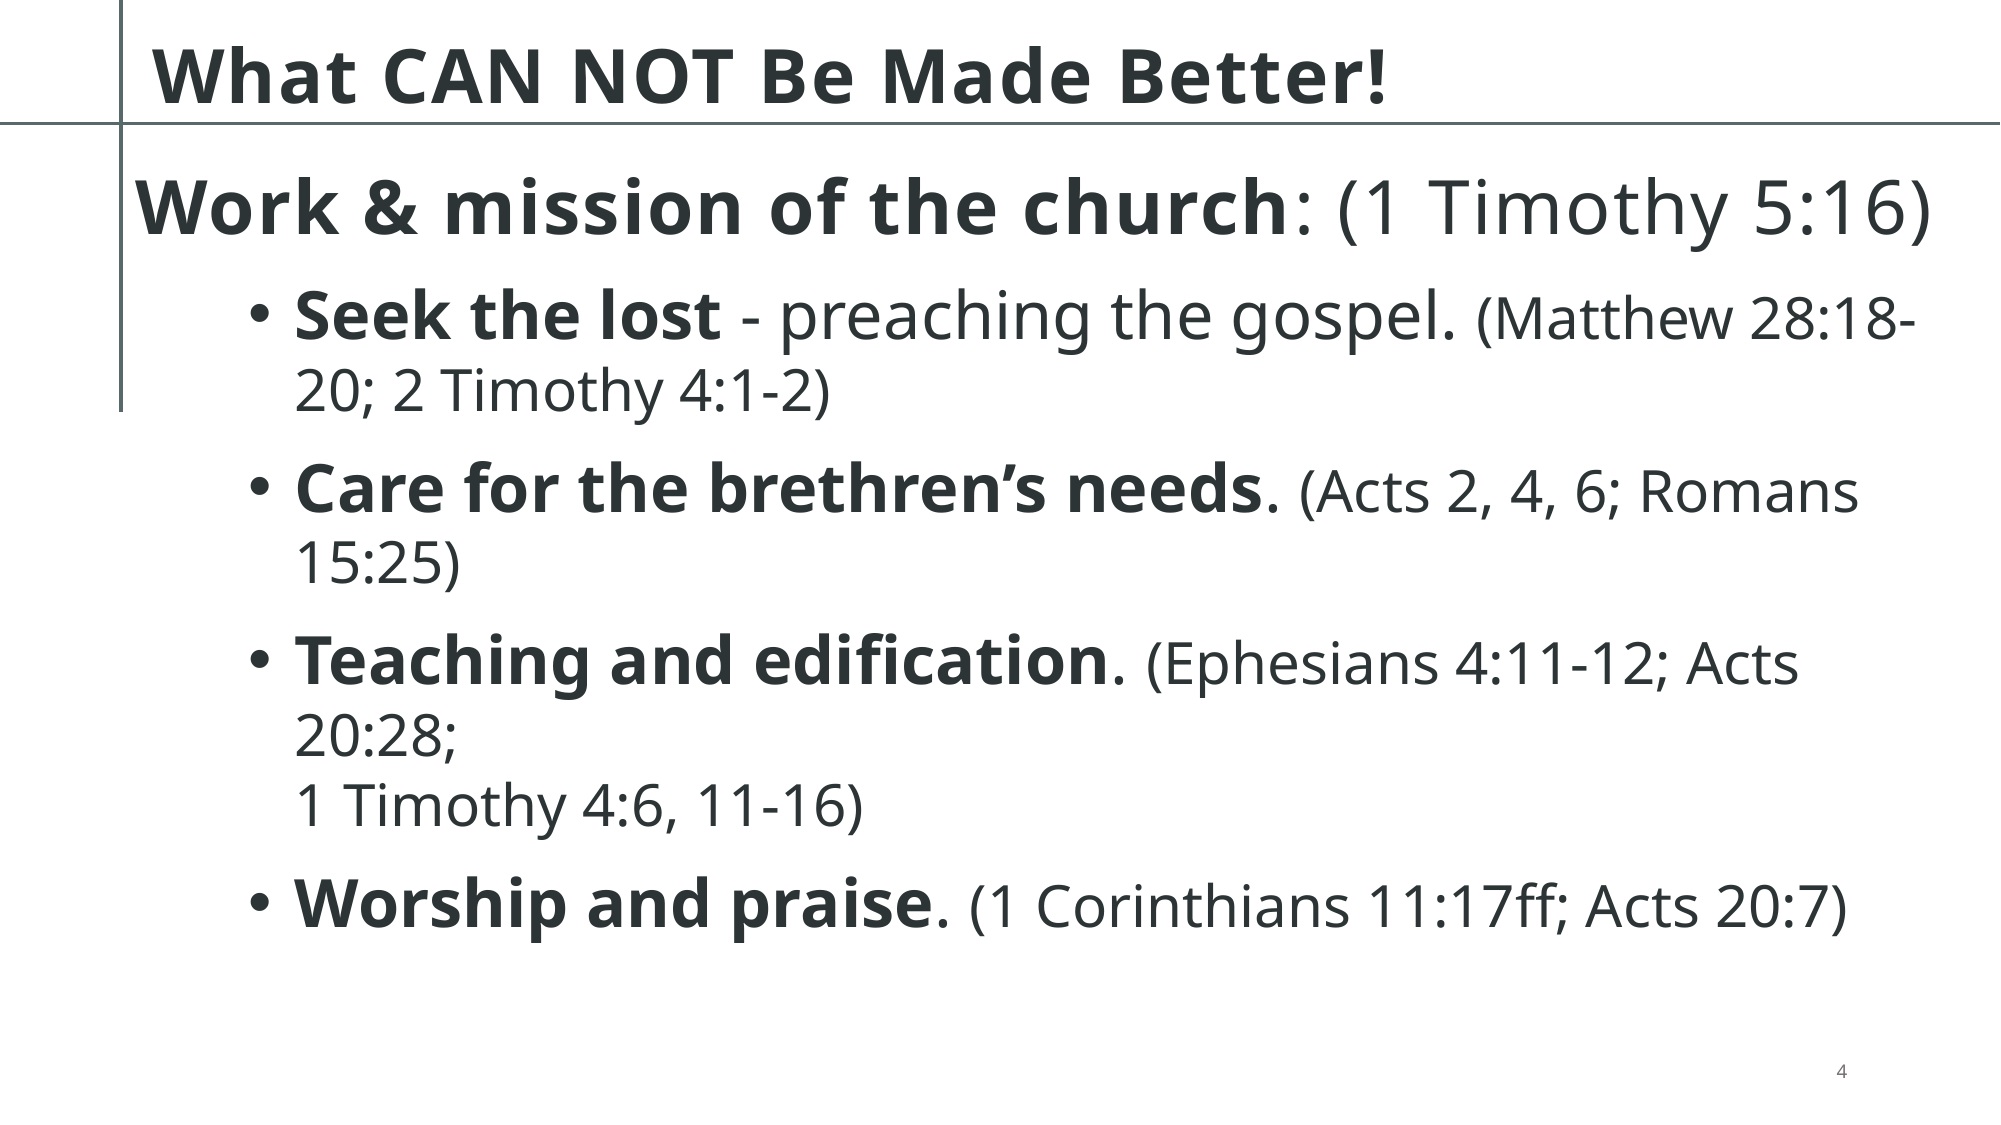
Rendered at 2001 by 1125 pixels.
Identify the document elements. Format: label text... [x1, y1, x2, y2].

list Work & mission of the church: (1 Timothy 5:16) Seek the lost - preaching the gospel. (Matthew 28:18-20; 2 Timothy 4:1-2) Care for the brethren’s needs. (Acts 2, 4, 6; Romans 15:25) Teaching and edification. (Ephesians 4:11-12; Acts 20:28; 1 Timothy 4:6, 11-16) Worship and praise. (1 Corinthians 11:17ff; Acts 20:7) [120, 152, 1970, 1043]
title What CAN NOT Be Made Better! [137, 0, 1879, 123]
slide_number 4 [1412, 1042, 1863, 1103]
